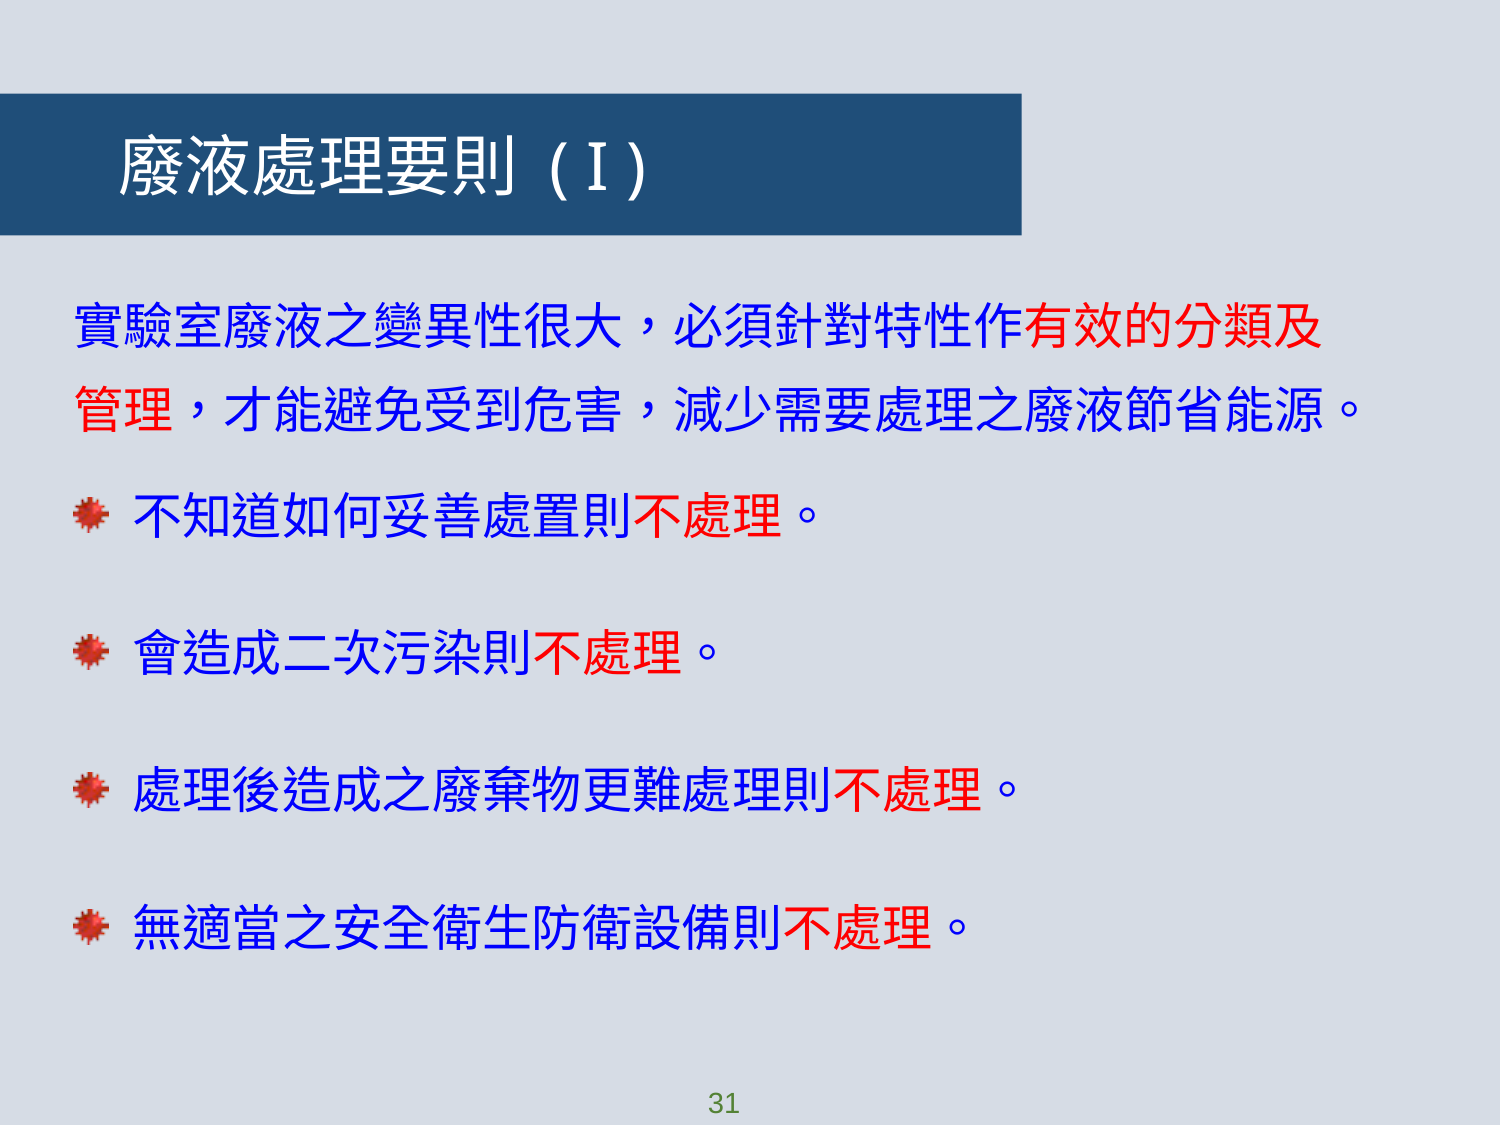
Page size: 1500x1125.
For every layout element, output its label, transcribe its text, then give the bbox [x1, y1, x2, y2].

picture [73, 772, 109, 808]
list 實驗室廢液之變異性很大，必須針對特性作有效的分類及 管理，才能避免受到危害，減少需要處理之廢液節省能源。 不知道如何妥善處置則不處理。 會造成二次污染則不處理。 處理後造成之廢棄物更難處理則不處理。 無適當之安全衛生防衛設備則不處理。 [0, 243, 1350, 1024]
picture [73, 634, 109, 670]
title 廢液處理要則 ( I ) [103, 59, 1397, 278]
picture [73, 909, 109, 945]
picture [73, 497, 109, 533]
